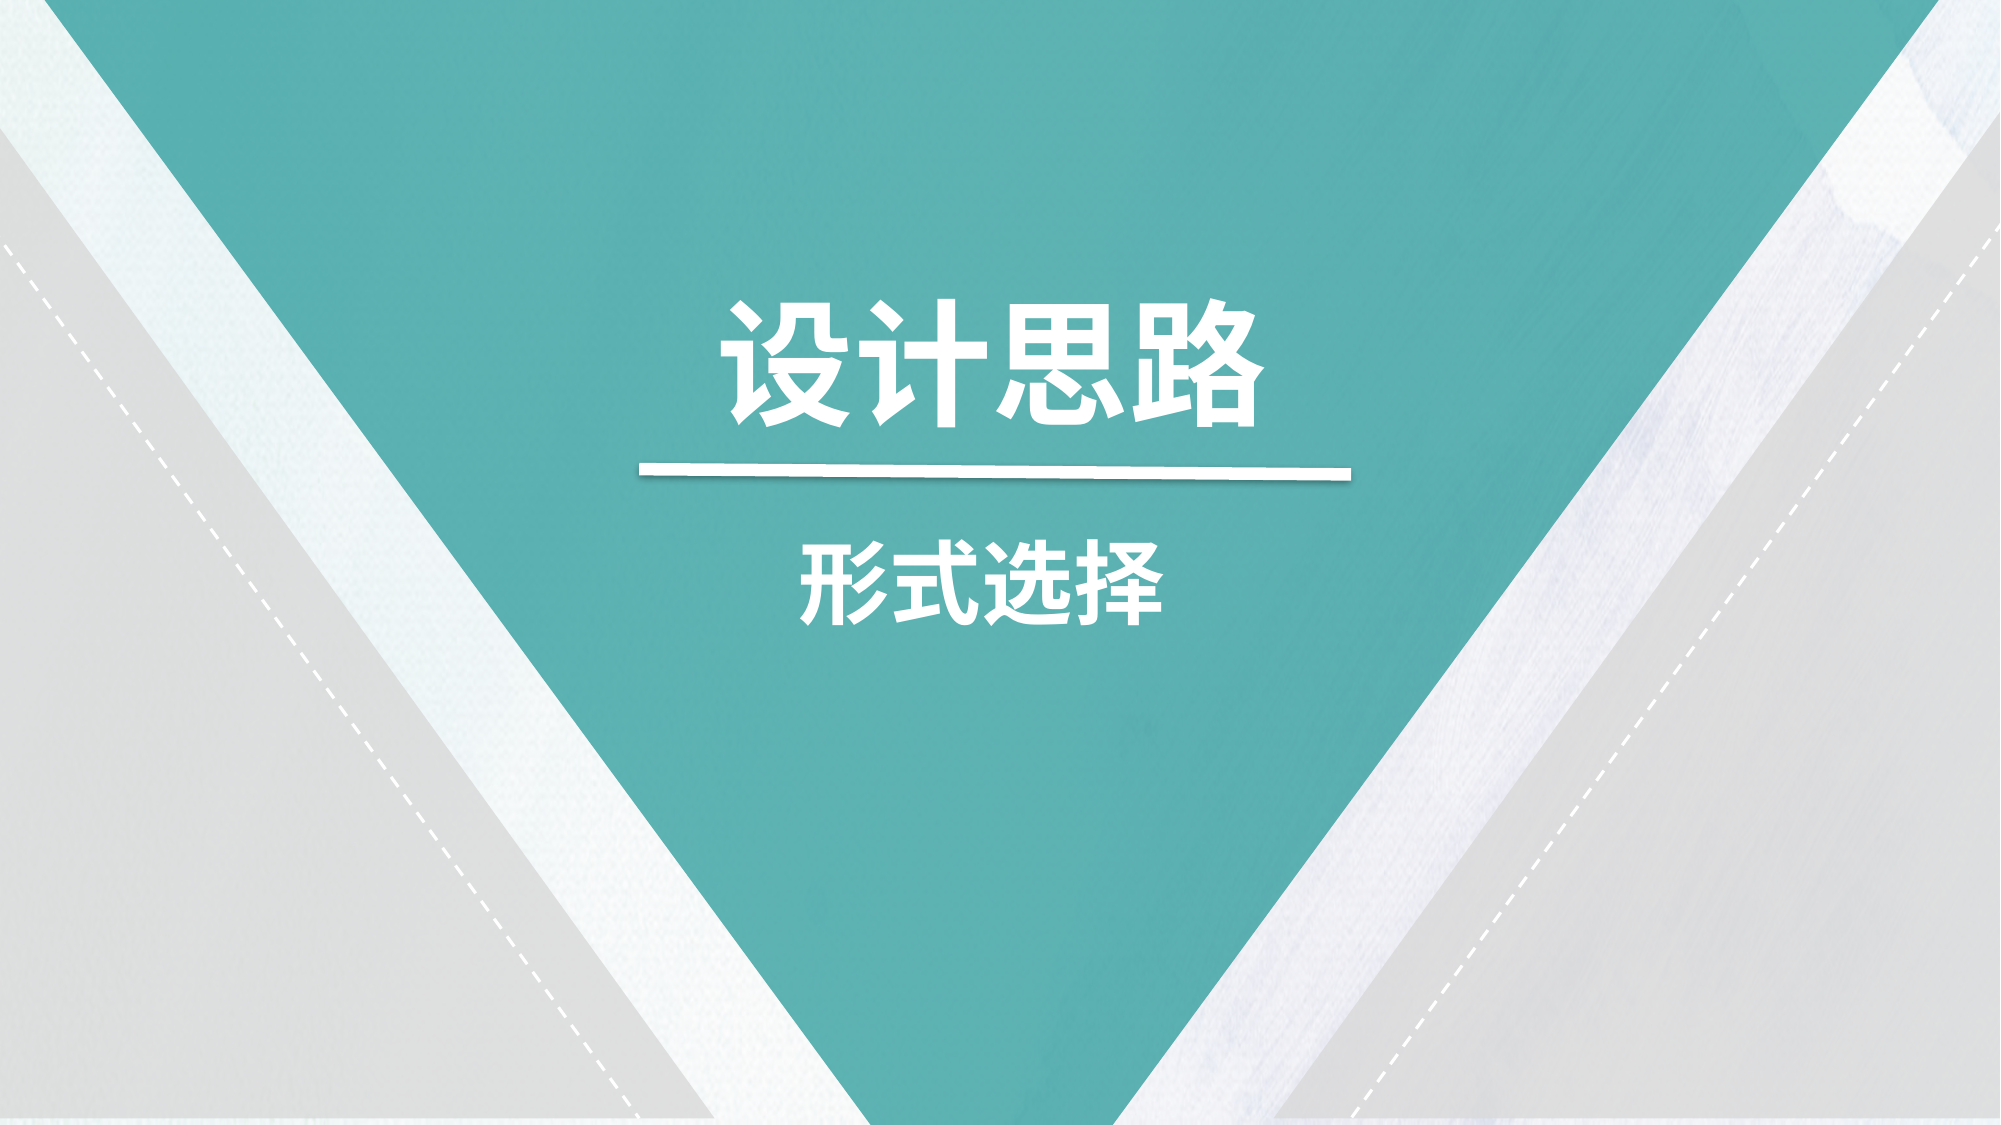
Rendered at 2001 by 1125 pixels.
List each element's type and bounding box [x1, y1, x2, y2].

text_box [0, 0, 2000, 1125]
text_box [639, 468, 1352, 475]
